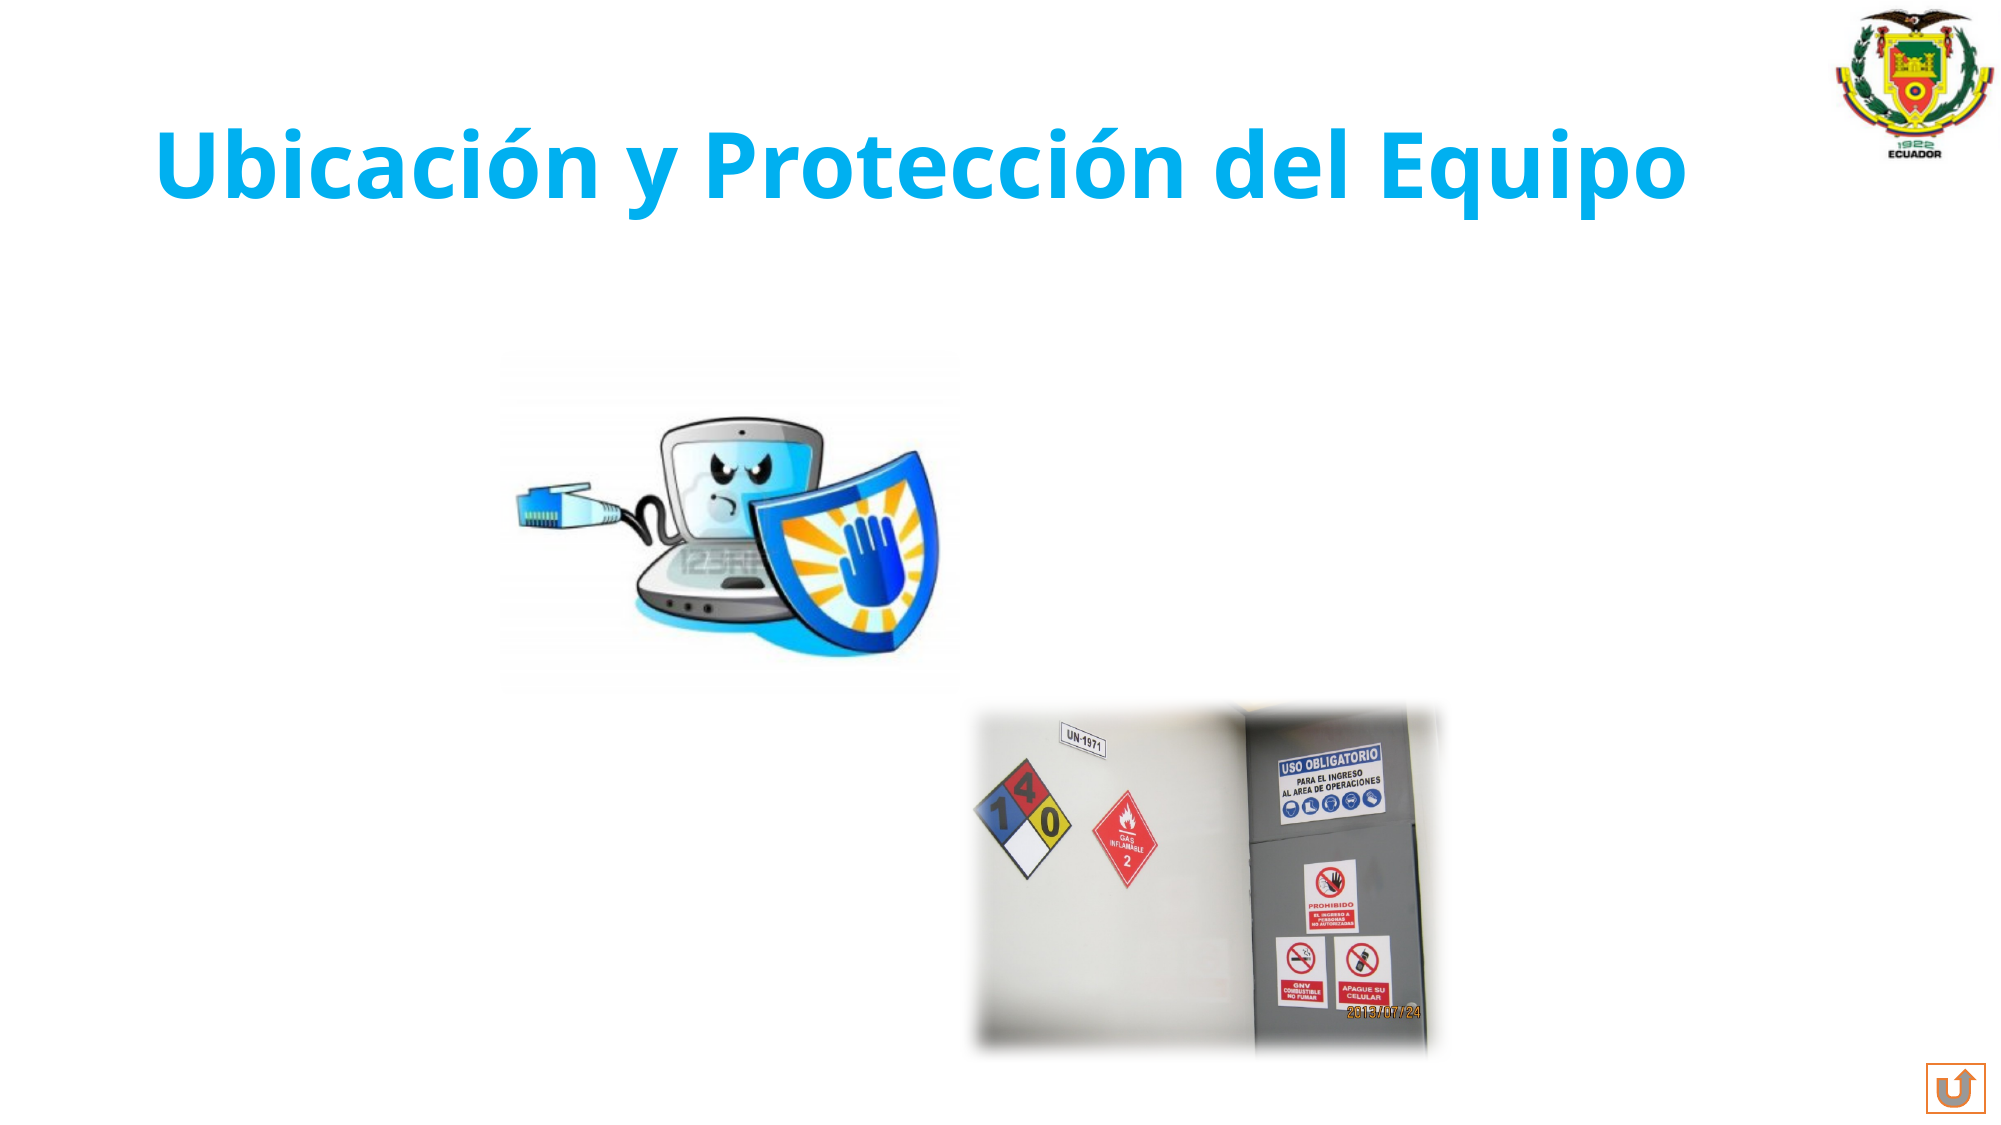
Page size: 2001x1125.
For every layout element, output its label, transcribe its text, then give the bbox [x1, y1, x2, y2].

picture [499, 349, 1452, 1064]
text_box [1926, 1063, 1986, 1114]
title Ubicación y Protección del Equipo [137, 59, 1863, 278]
picture [1828, 0, 2000, 165]
